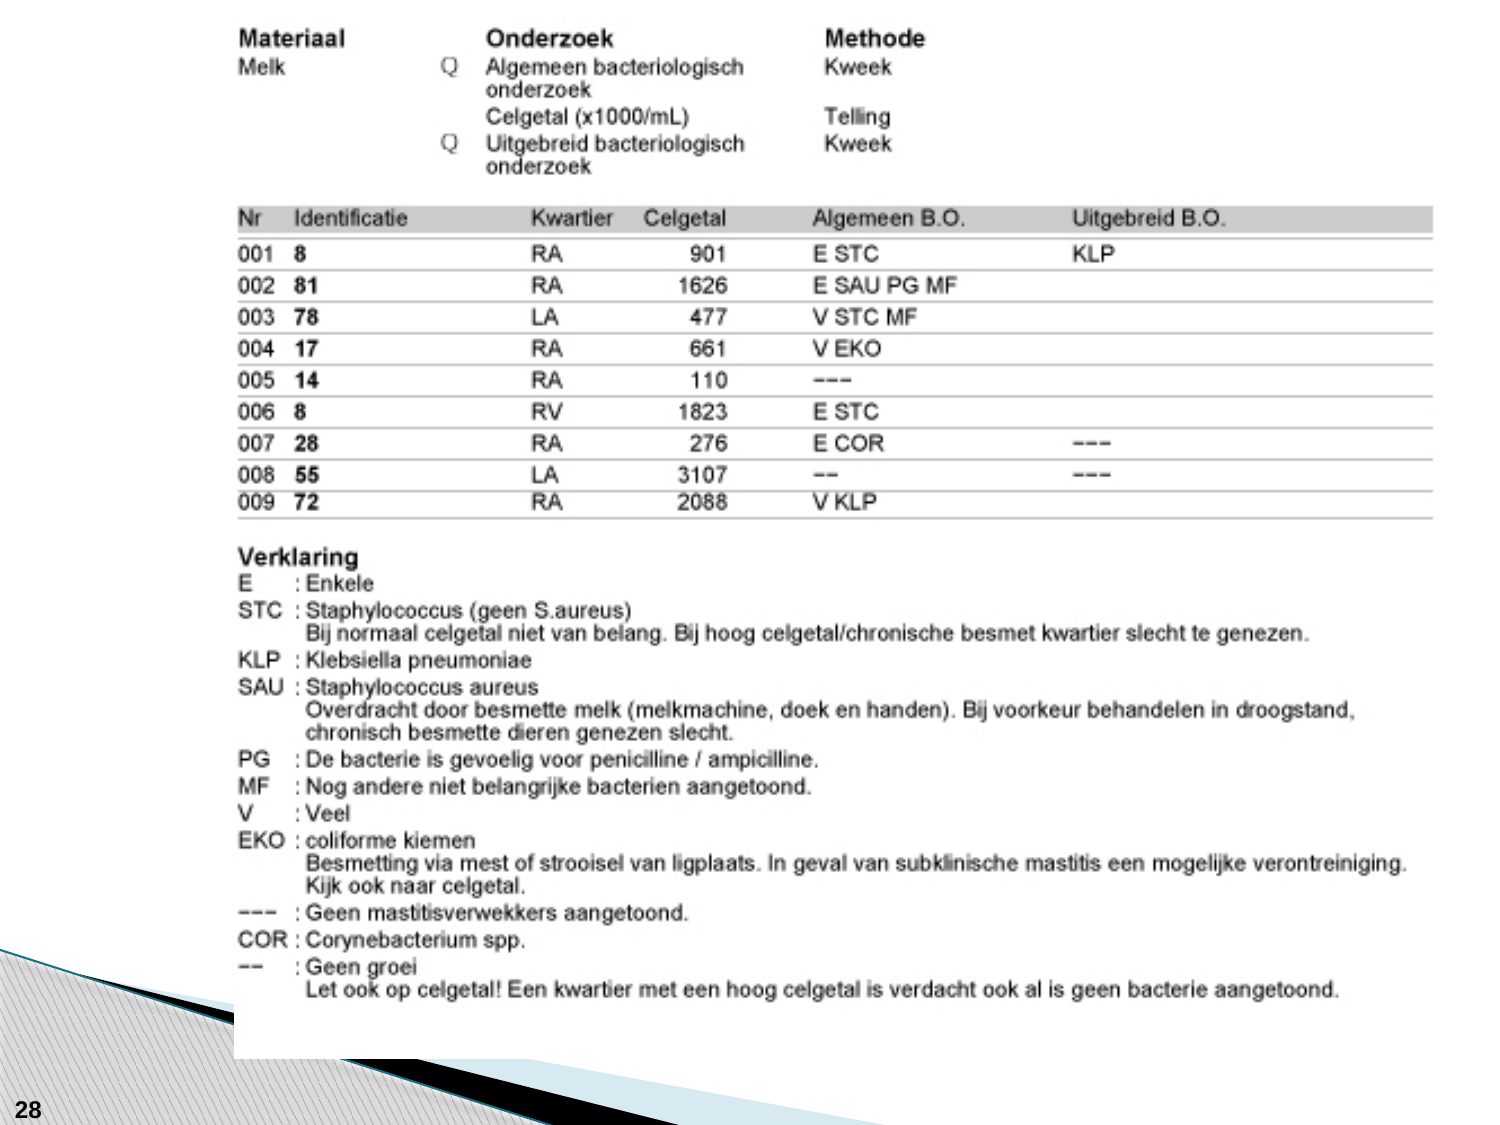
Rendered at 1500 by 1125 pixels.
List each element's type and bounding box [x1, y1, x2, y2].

list [234, 0, 1463, 1059]
